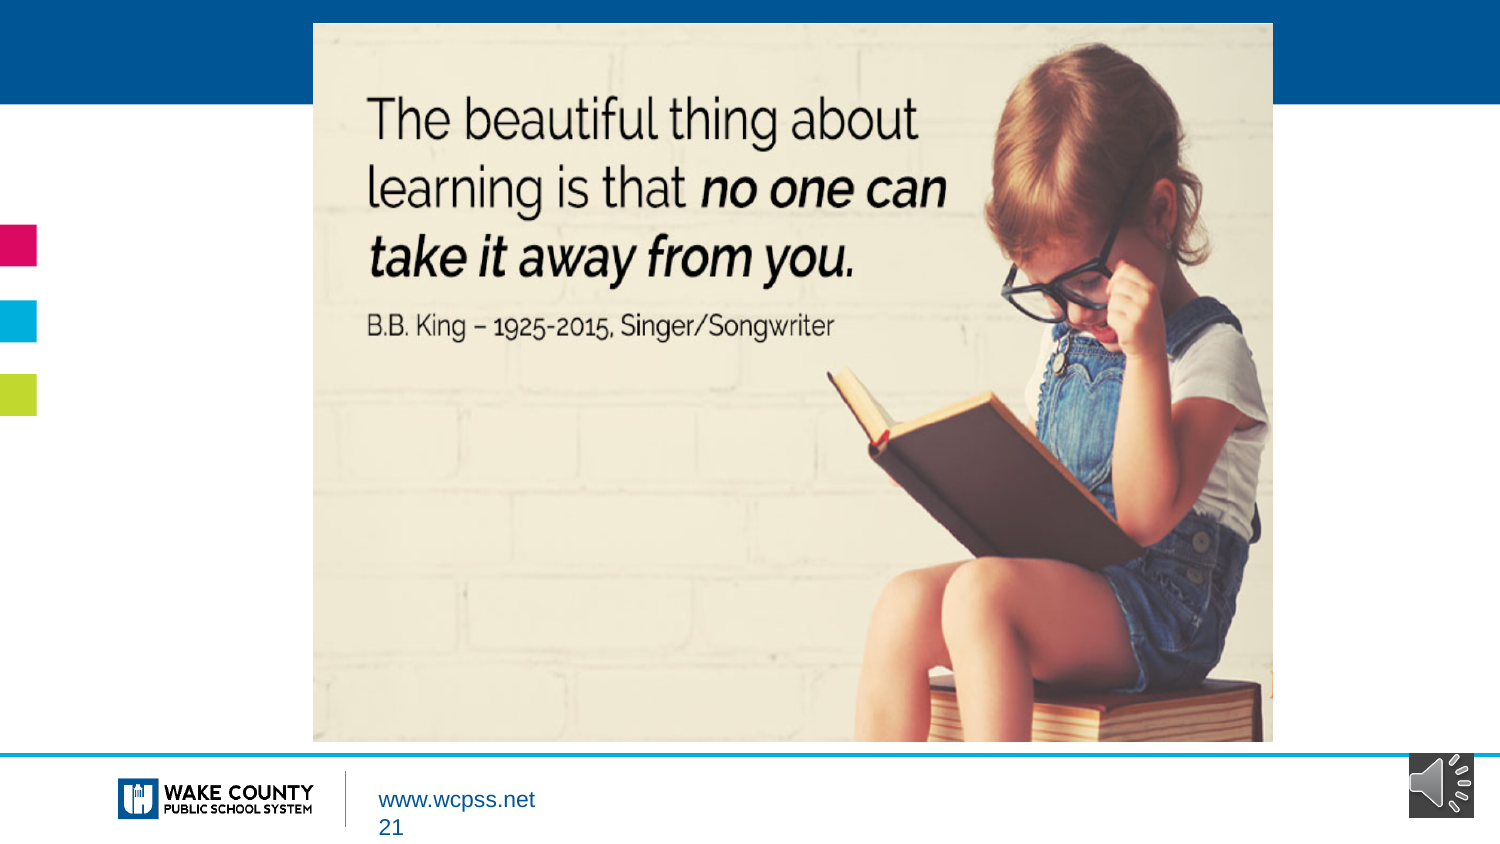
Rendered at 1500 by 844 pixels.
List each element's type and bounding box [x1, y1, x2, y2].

picture [313, 23, 1274, 745]
picture [1408, 751, 1476, 819]
picture [113, 771, 316, 828]
